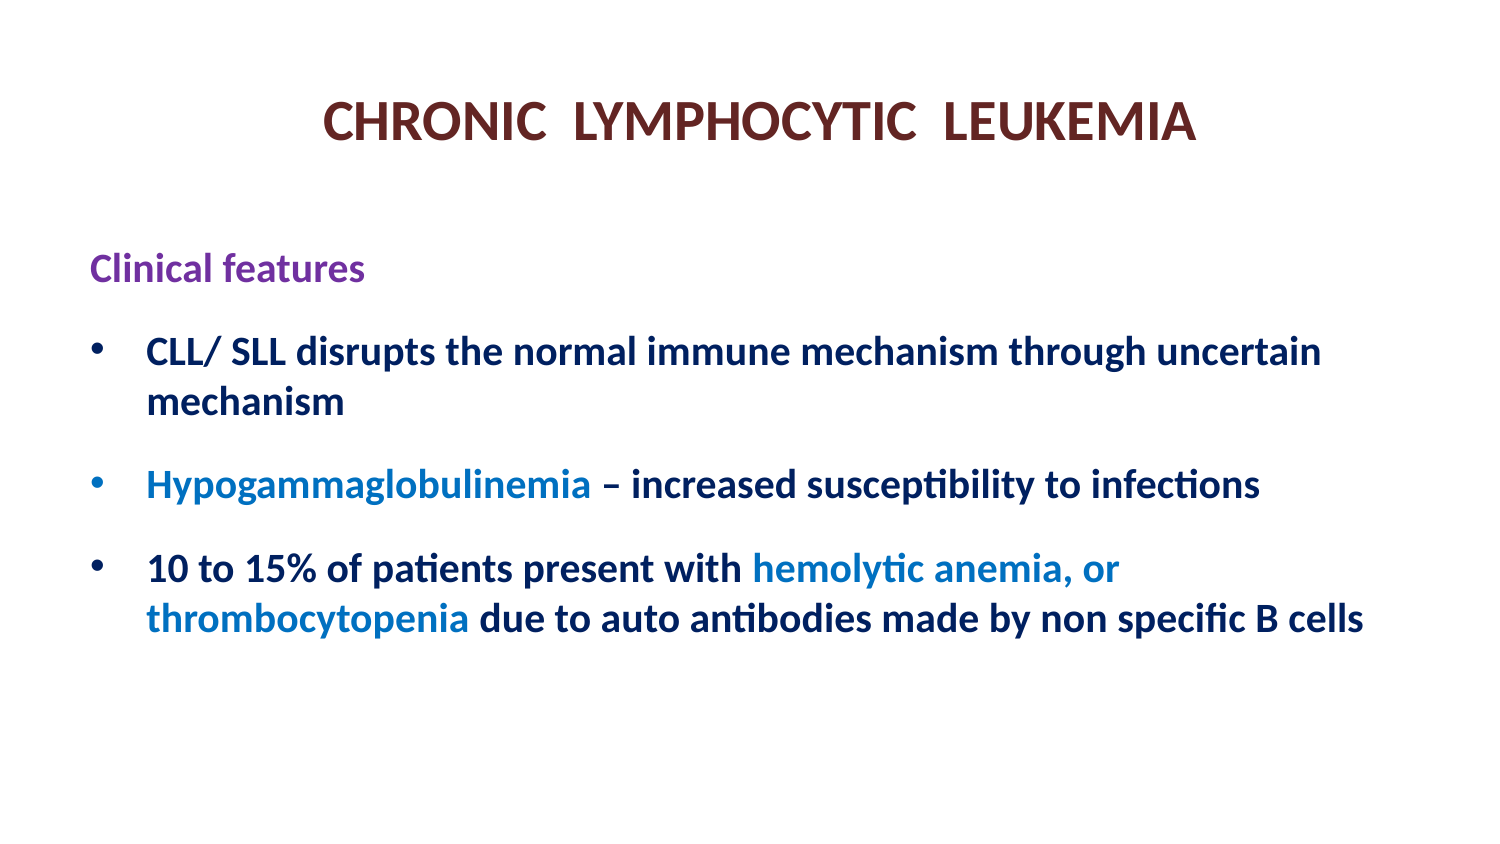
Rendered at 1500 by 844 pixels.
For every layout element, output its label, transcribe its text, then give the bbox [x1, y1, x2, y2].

title CHRONIC LYMPHOCYTIC LEUKEMIA [75, 33, 1425, 175]
list Clinical features CLL/ SLL disrupts the normal immune mechanism through uncertain mechanism Hypogammaglobulinemia – increased susceptibility to infections 10 to 15% of patients present with hemolytic anemia, or thrombocytopenia due to auto antibodies made by non specific B cells [75, 232, 1425, 790]
